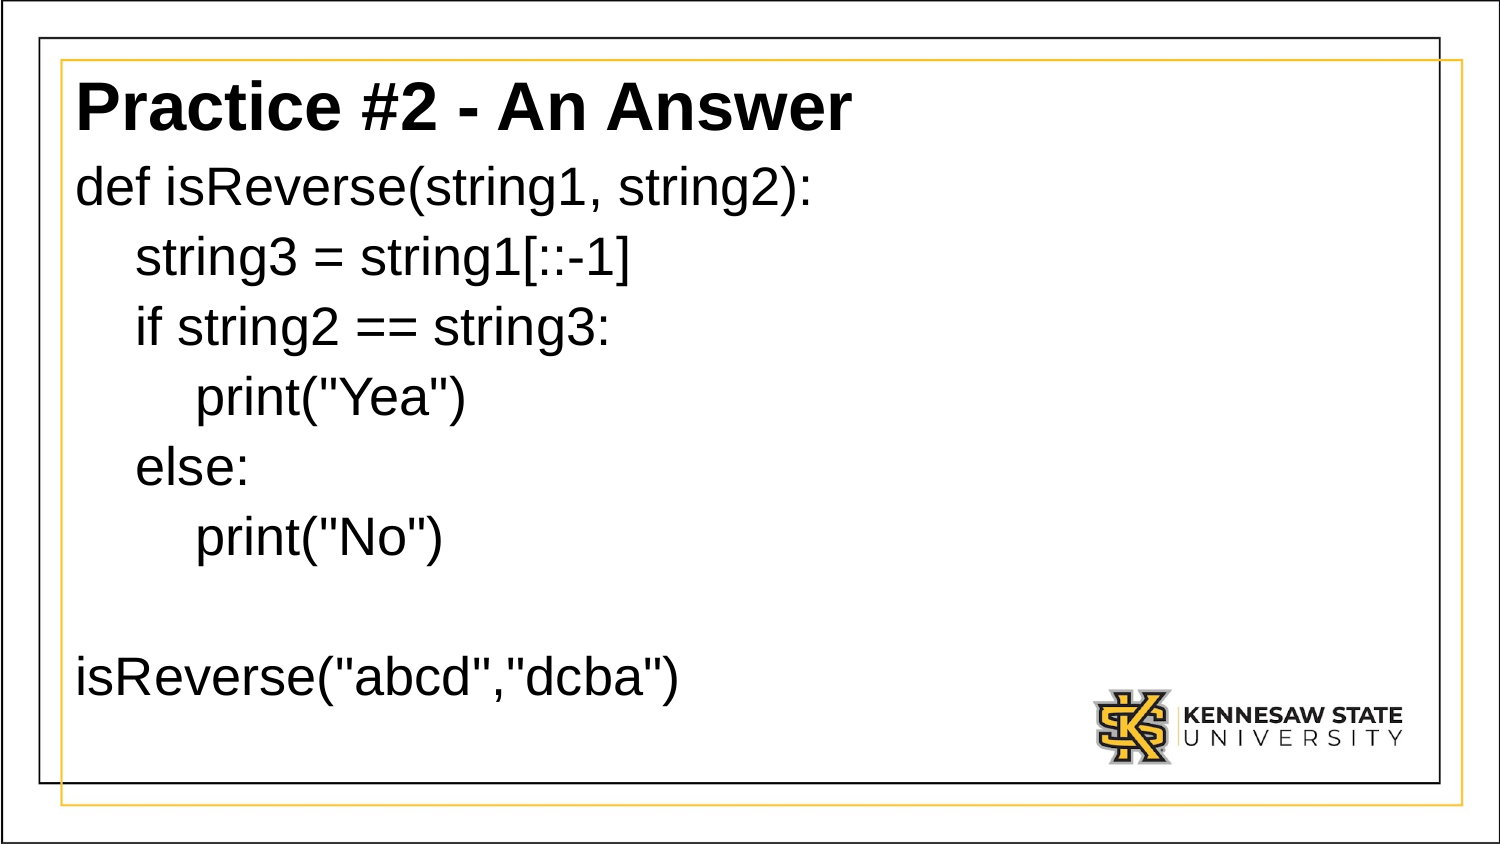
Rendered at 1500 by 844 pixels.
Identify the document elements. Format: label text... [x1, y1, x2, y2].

picture [0, 0, 1500, 844]
title Practice #2 - An Answer [60, 62, 1442, 154]
list def isReverse(string1, string2): string3 = string1[::-1] if string2 == string3: print("Yea") else: print("No") isReverse("abcd","dcba") [60, 154, 1442, 772]
